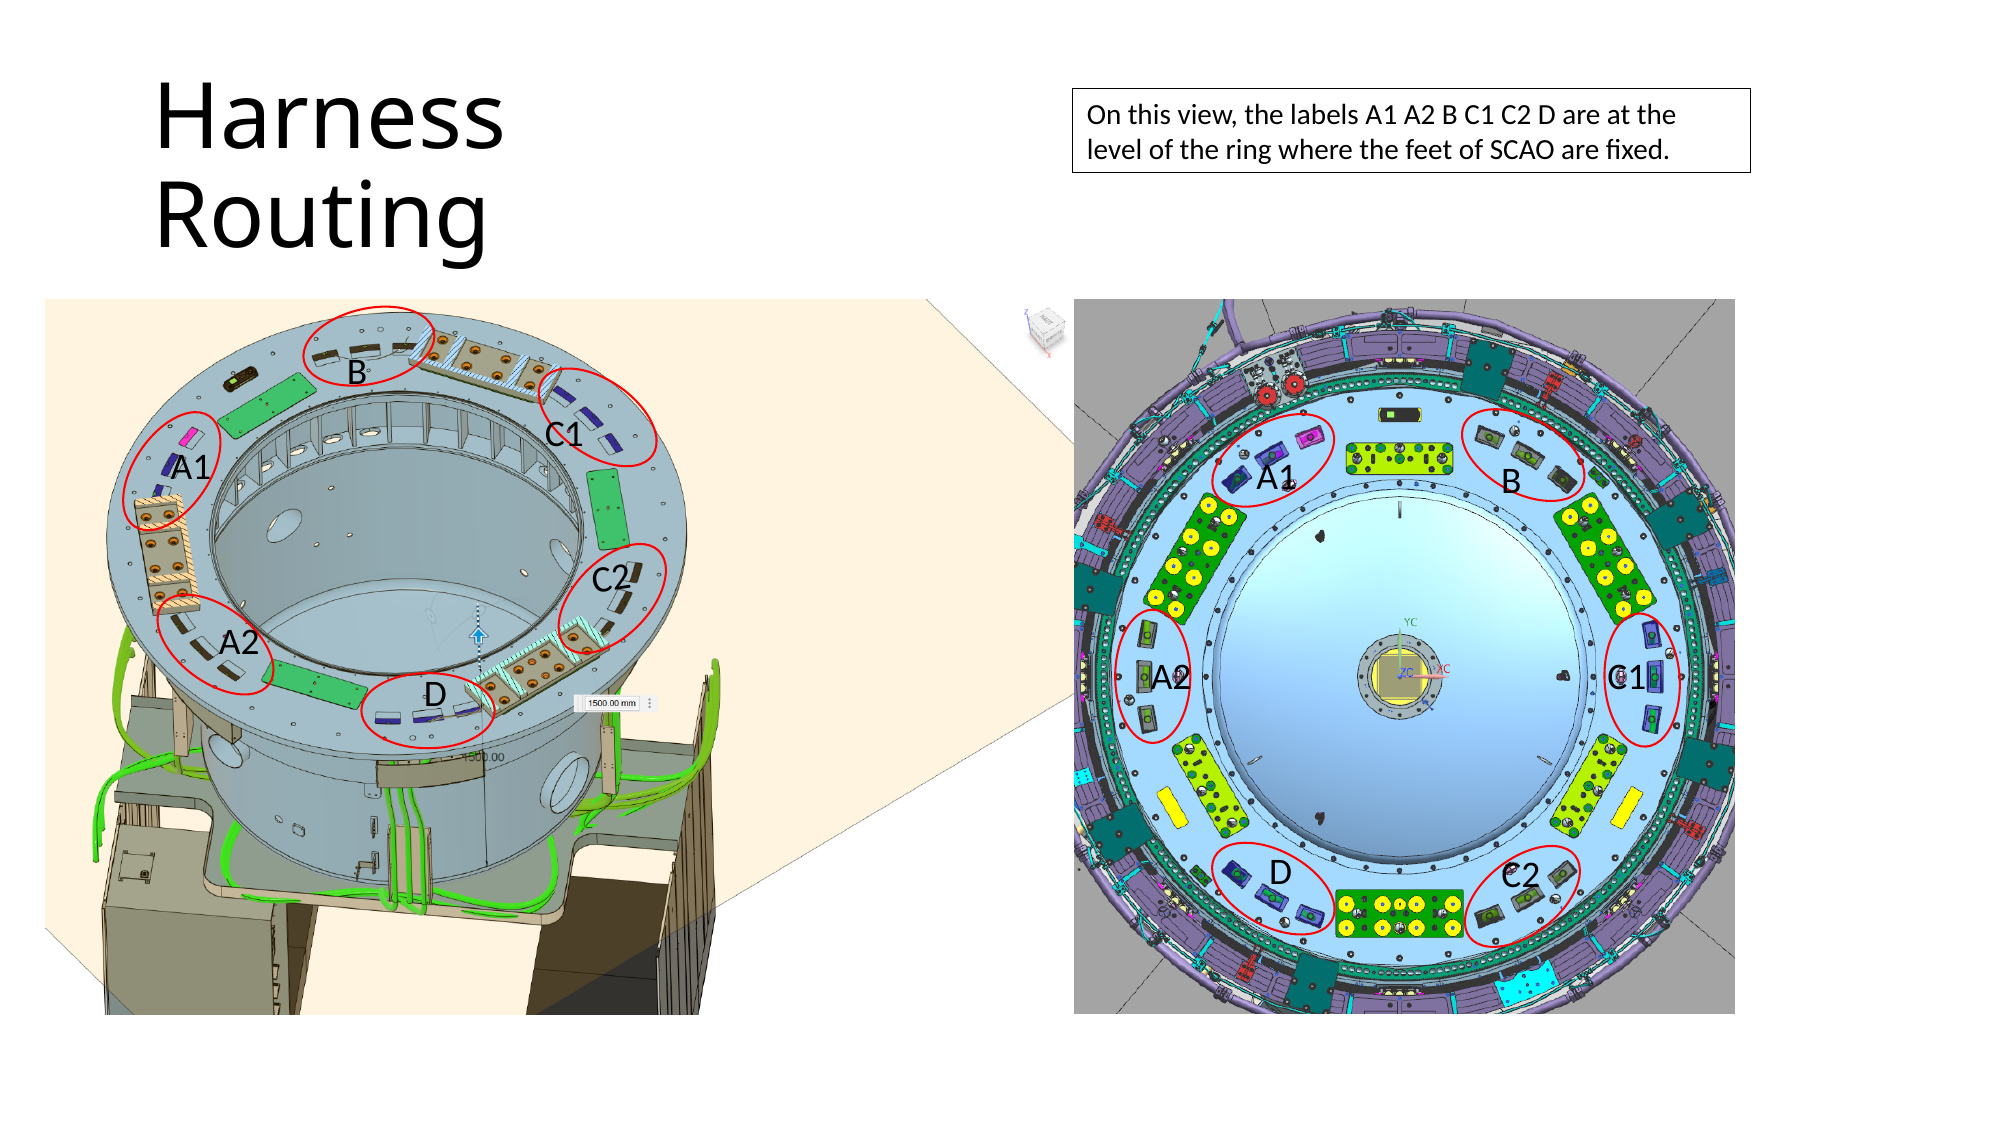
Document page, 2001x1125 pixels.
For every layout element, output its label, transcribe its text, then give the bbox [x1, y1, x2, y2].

title Harness Routing [137, 59, 787, 278]
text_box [1074, 299, 1735, 1014]
text_box On this view, the labels A1 A2 B C1 C2 D are at the level of the ring where the feet of SCAO are fixed. [1072, 88, 1751, 173]
picture [45, 299, 1074, 1015]
